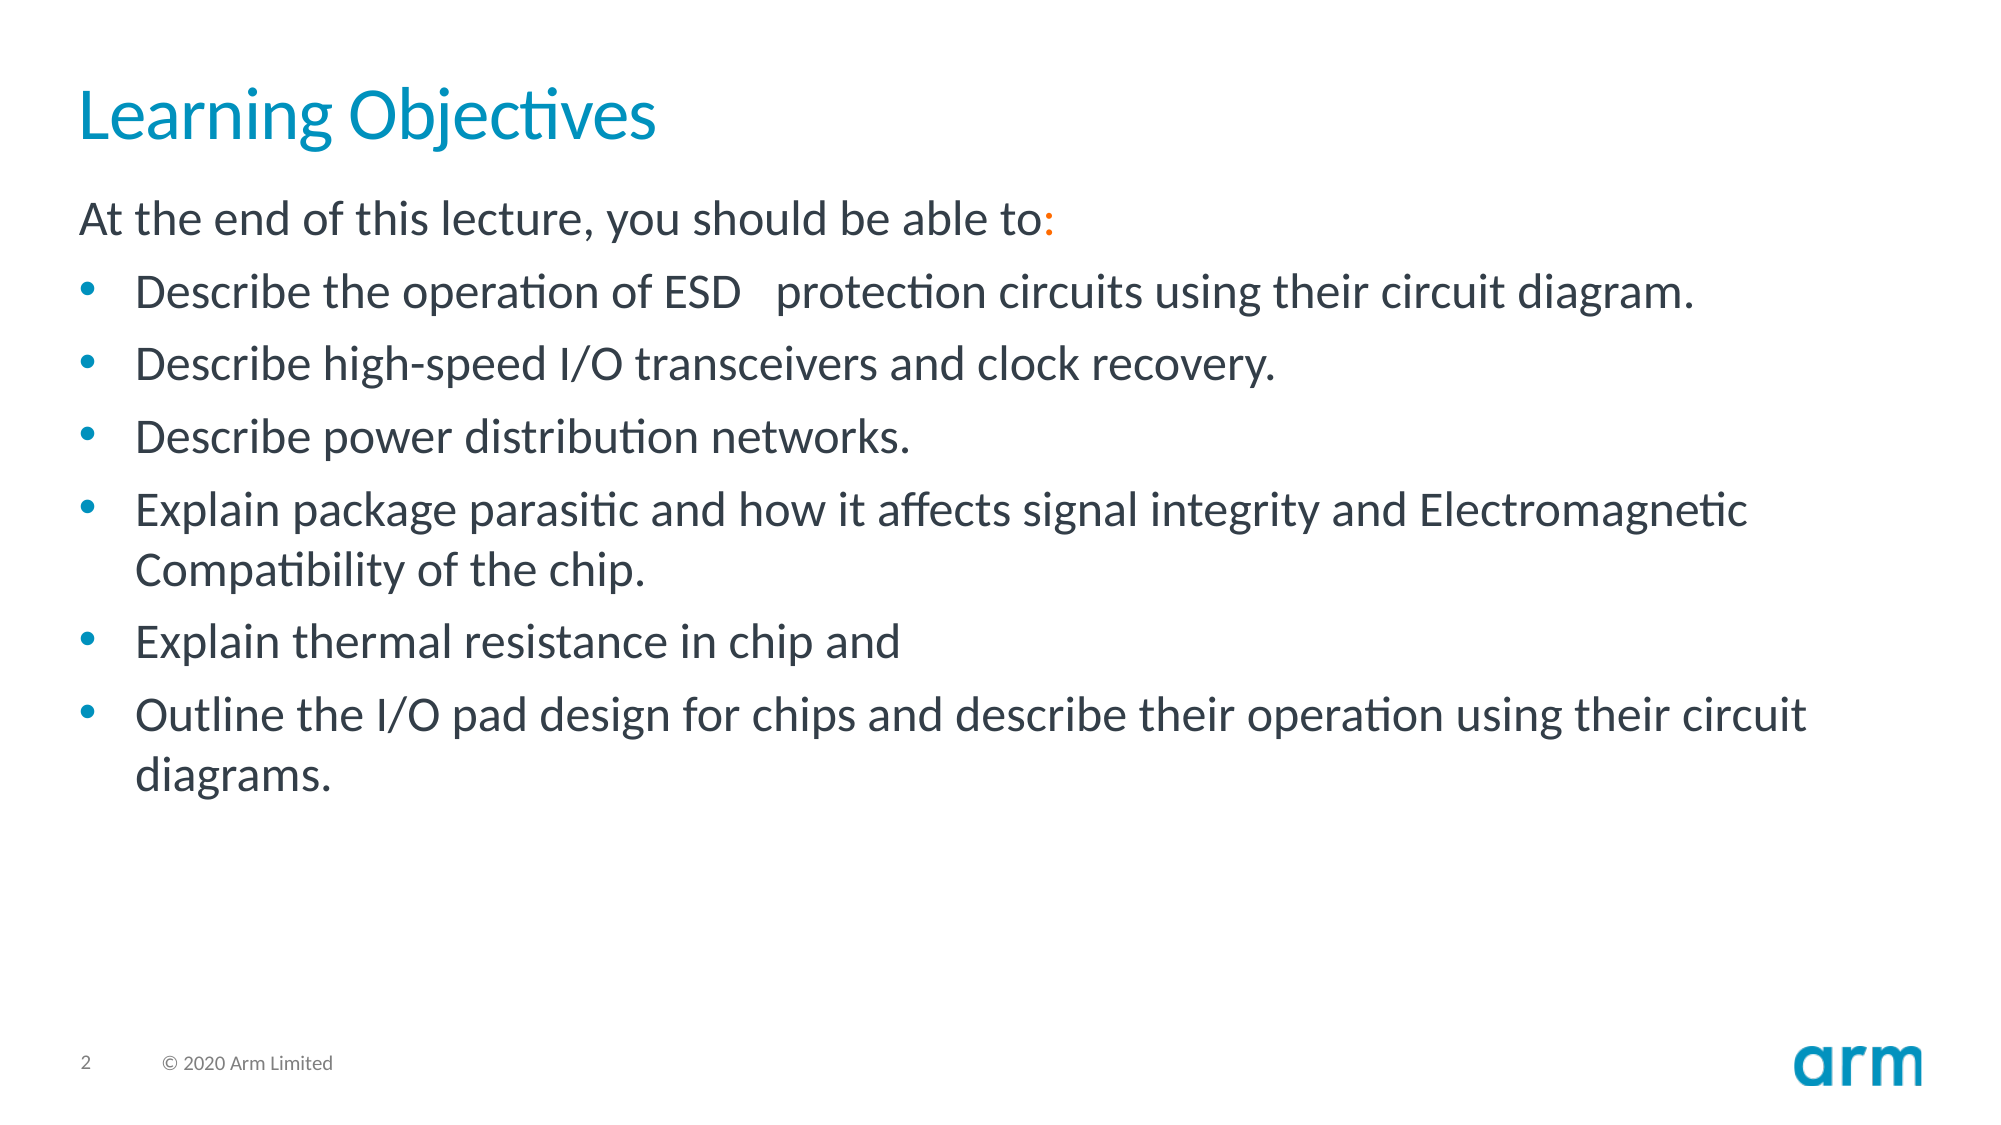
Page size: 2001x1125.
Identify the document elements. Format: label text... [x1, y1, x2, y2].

title Learning Objectives [78, 78, 1922, 185]
list At the end of this lecture, you should be able to: Describe the operation of ESD protection circuits using their circuit diagram. Describe high-speed I/O transceivers and clock recovery. Describe power distribution networks. Explain package parasitic and how it affects signal integrity and Electromagnetic Compatibility of the chip. Explain thermal resistance in chip and Outline the I/O pad design for chips and describe their operation using their circuit diagrams. [78, 185, 1923, 941]
